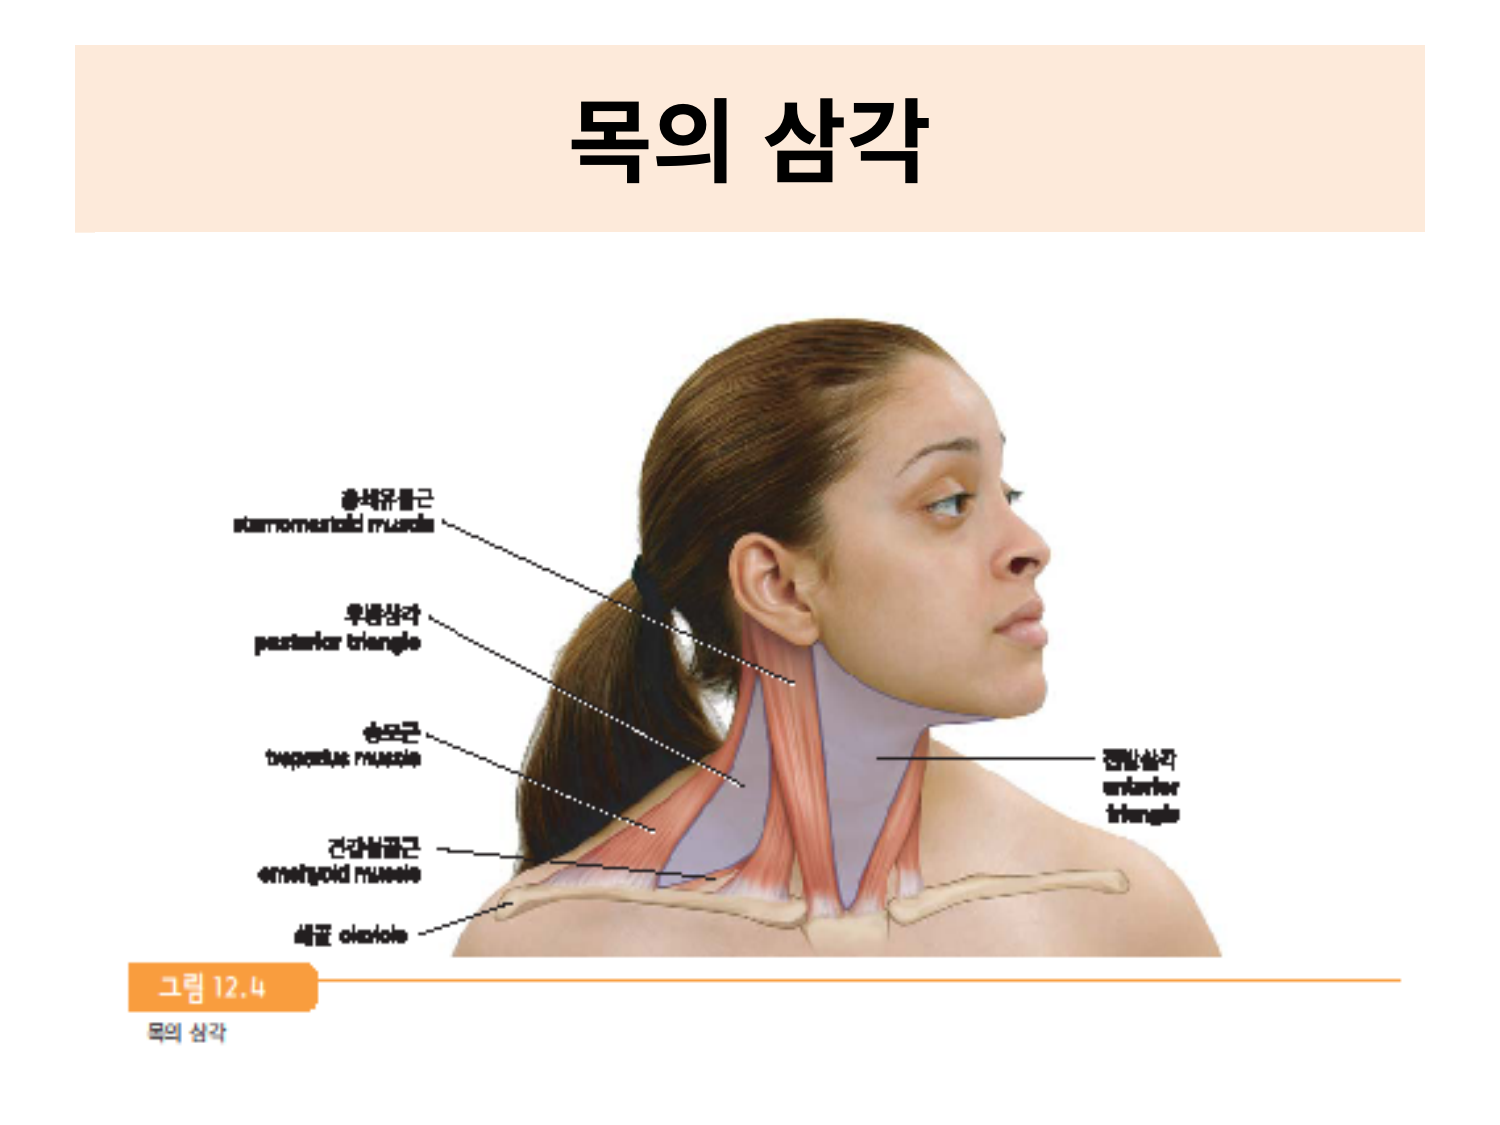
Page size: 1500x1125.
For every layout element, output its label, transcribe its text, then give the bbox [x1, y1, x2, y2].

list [95, 232, 1428, 1096]
title 목의 삼각 [75, 45, 1425, 233]
